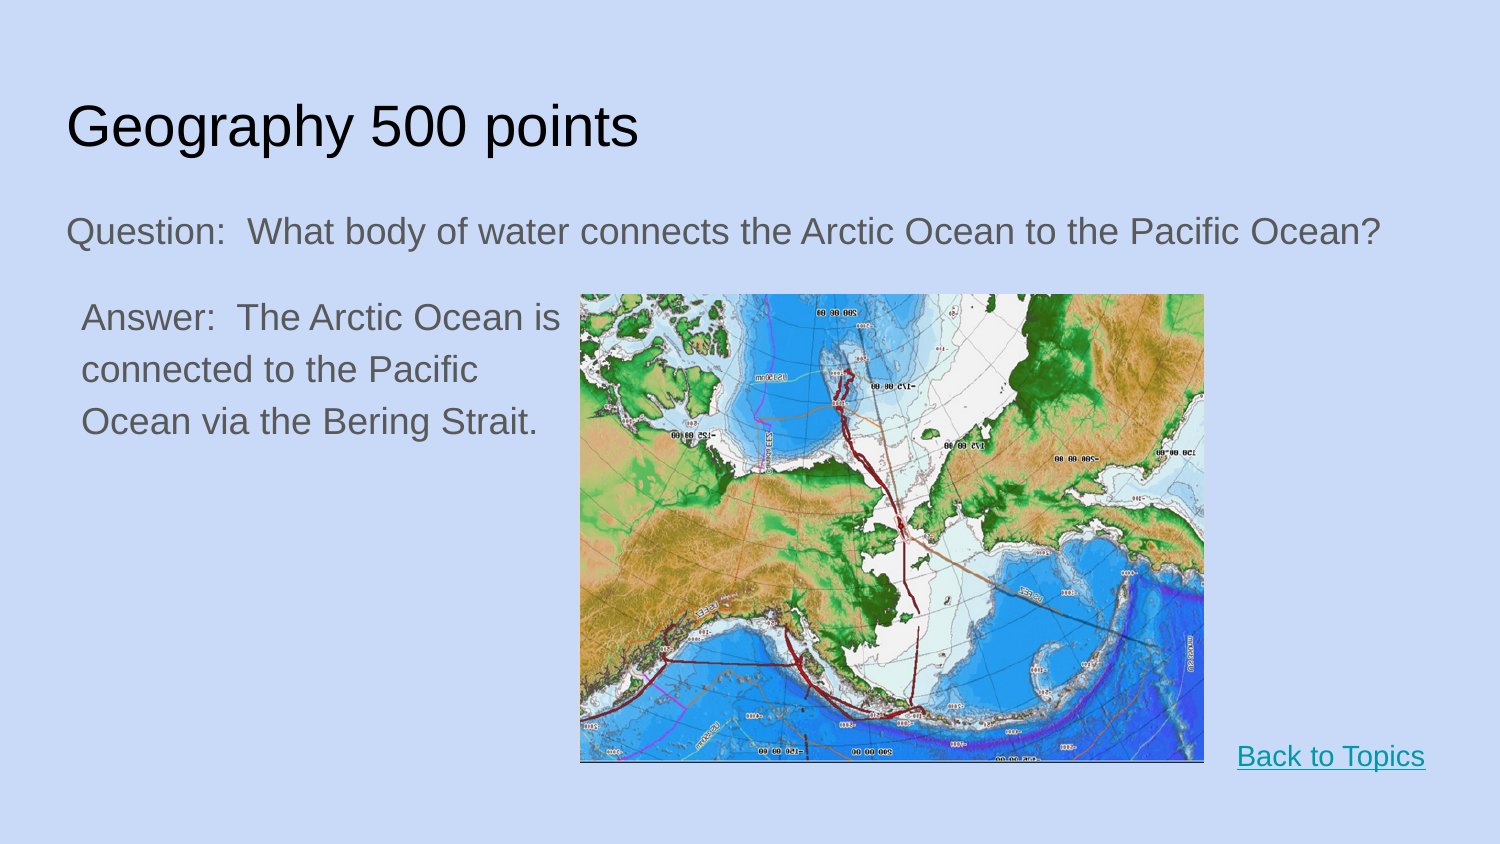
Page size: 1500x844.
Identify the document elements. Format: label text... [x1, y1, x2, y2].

picture [578, 294, 1205, 764]
list Answer: The Arctic Ocean is connected to the Pacific Ocean via the Bering Strait. [66, 271, 1215, 806]
text_box Back to Topics [887, 722, 1441, 806]
title Geography 500 points [51, 72, 1449, 167]
list Question: What body of water connects the Arctic Ocean to the Pacific Ocean? [51, 185, 1449, 295]
